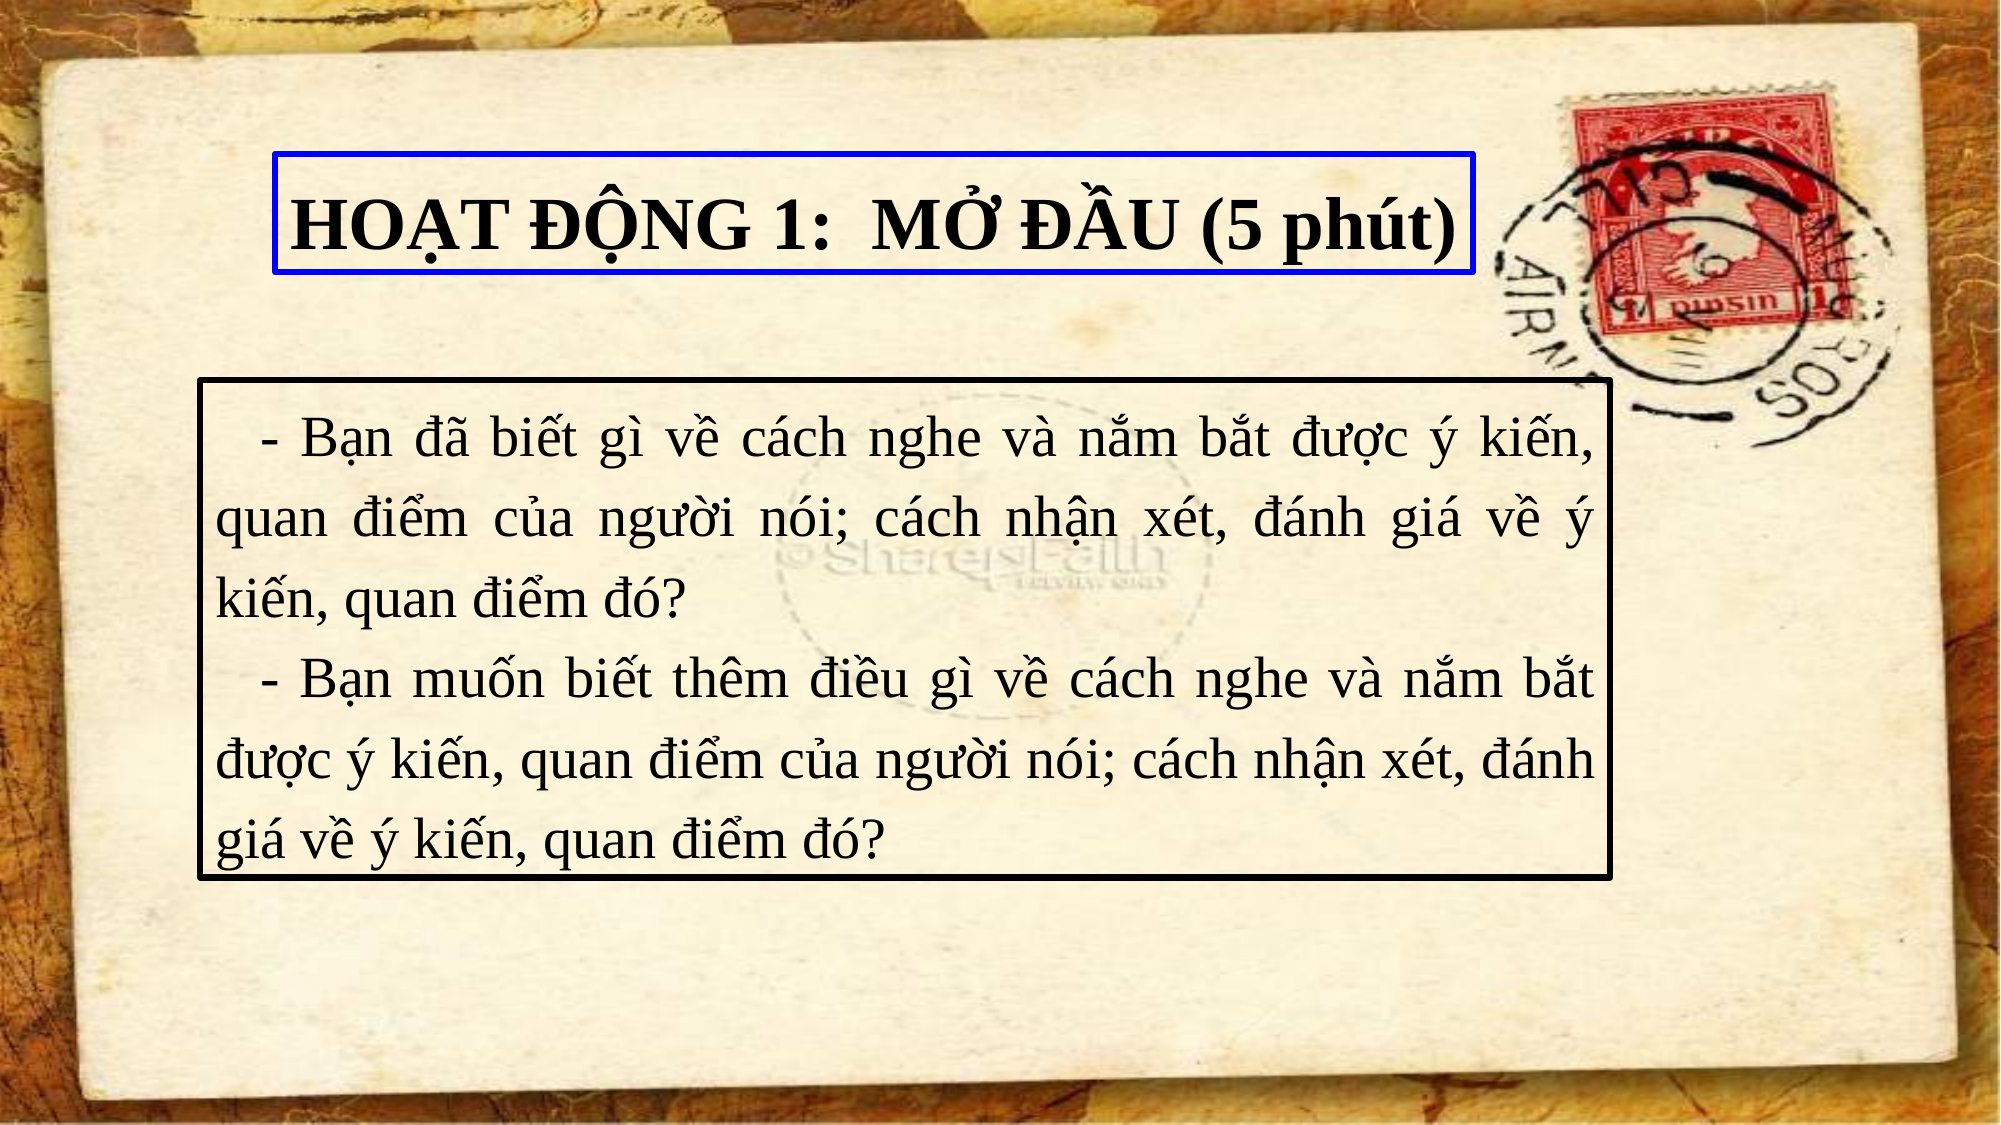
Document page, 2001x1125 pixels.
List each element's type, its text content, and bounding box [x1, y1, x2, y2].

text_box - Bạn đã biết gì về cách nghe và nắm bắt được ý kiến, quan điểm của người nói; cách nhận xét, đánh giá về ý kiến, quan điểm đó? - Bạn muốn biết thêm điều gì về cách nghe và nắm bắt được ý kiến, quan điểm của người nói; cách nhận xét, đánh giá về ý kiến, quan điểm đó? [200, 380, 1611, 878]
text_box HOẠT ĐỘNG 1: MỞ ĐẦU (5 phút) [275, 153, 1473, 273]
picture [0, 0, 2001, 1125]
